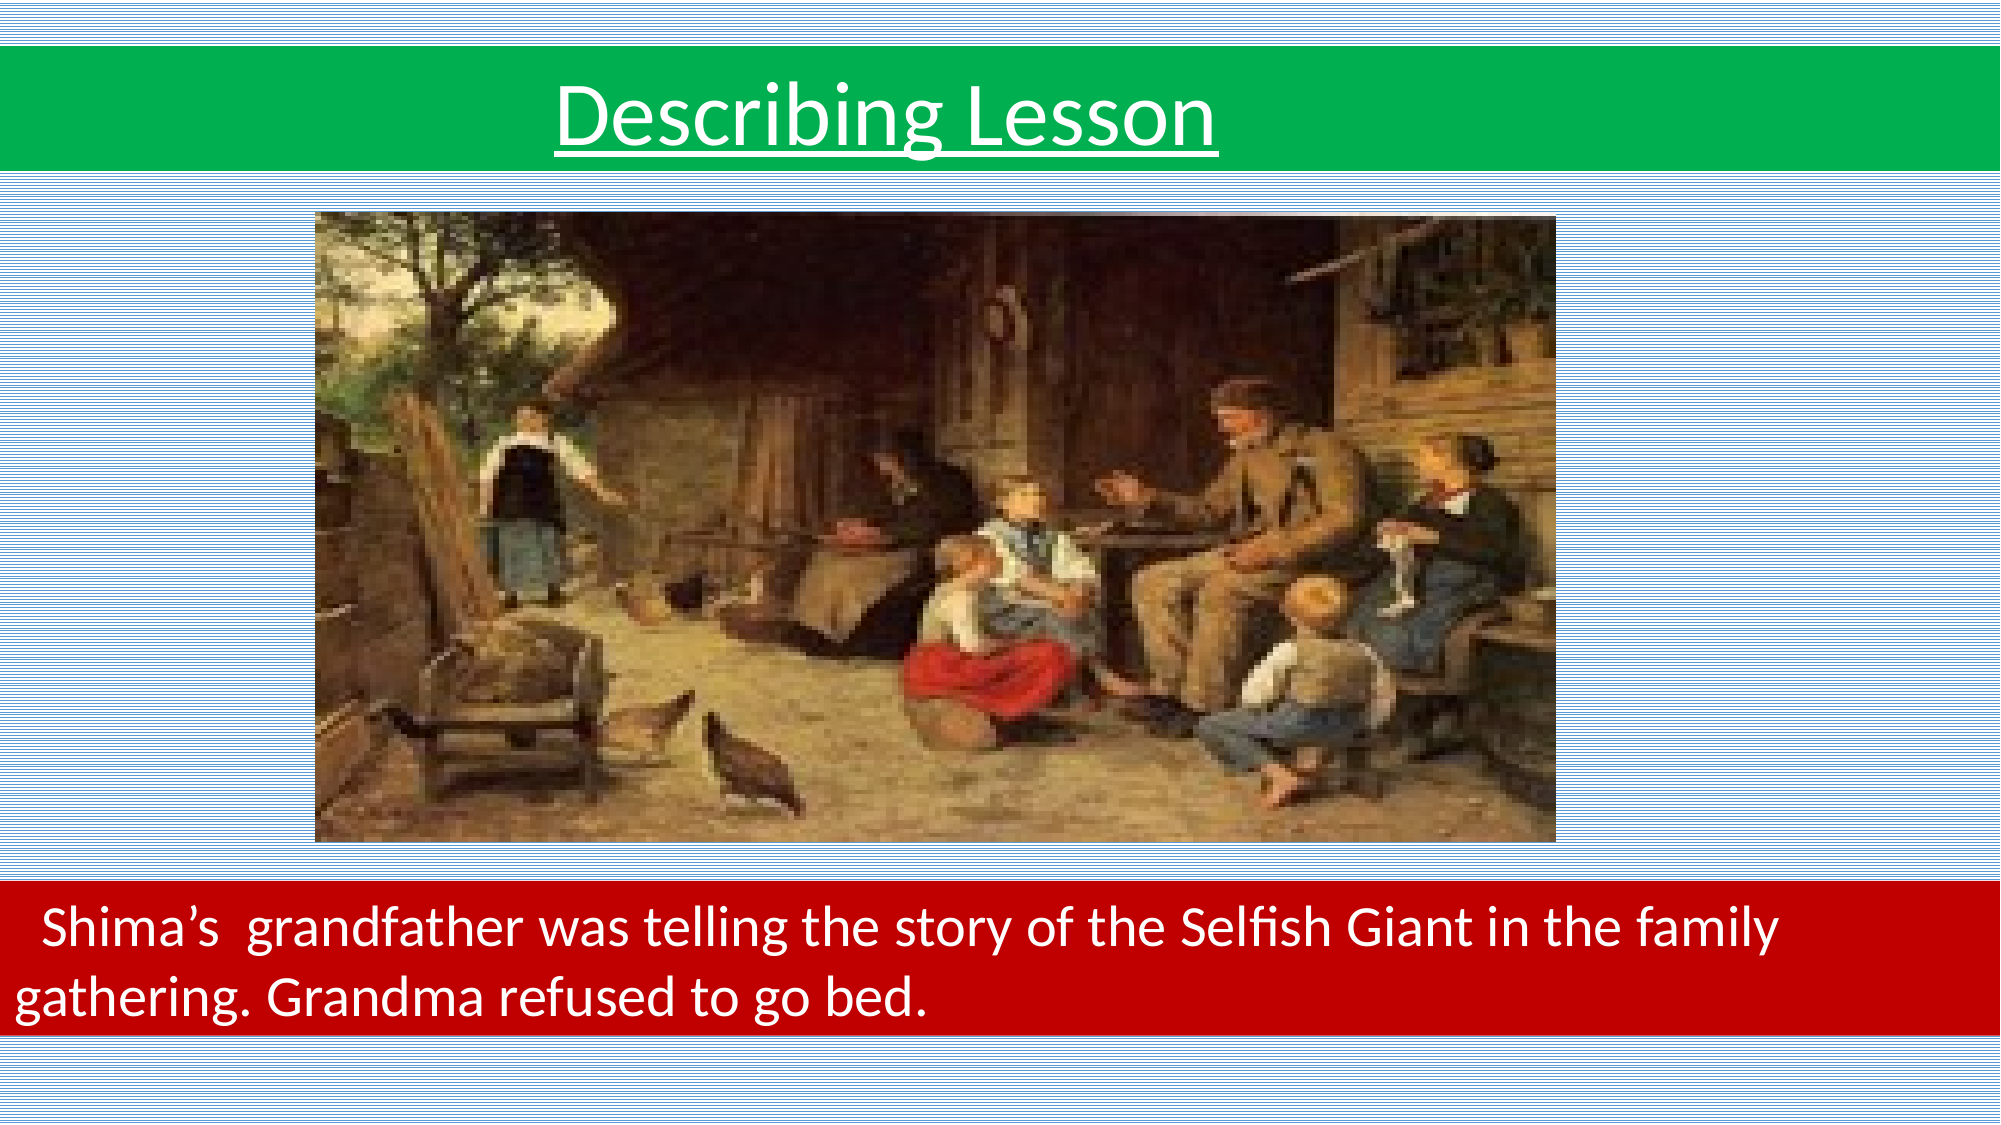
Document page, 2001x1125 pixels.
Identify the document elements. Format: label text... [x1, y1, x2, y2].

text_box Shima’s grandfather was telling the story of the Selfish Giant in the family gathering. Grandma refused to go bed. [0, 880, 2000, 1036]
text_box Describing Lesson [0, 46, 2000, 171]
picture [315, 212, 1556, 842]
